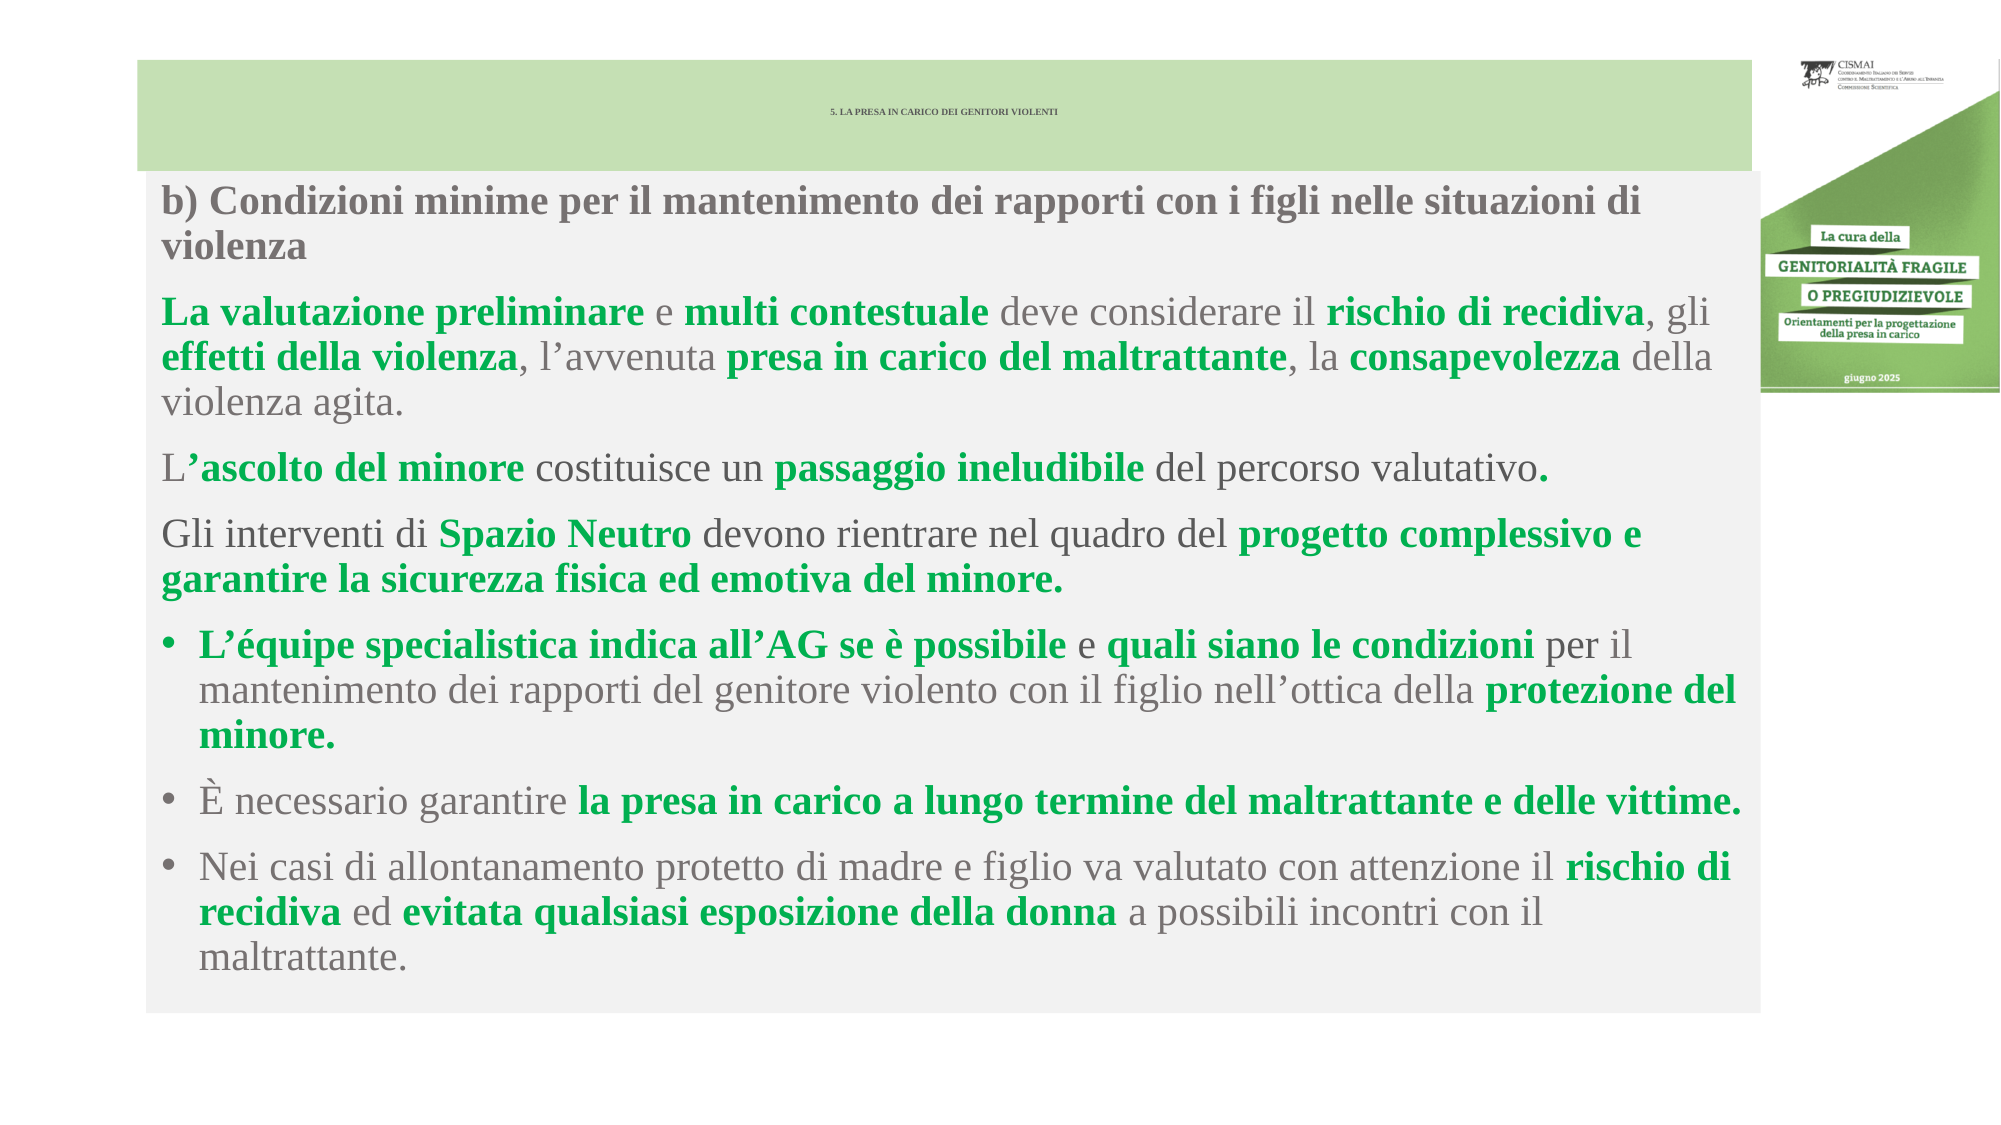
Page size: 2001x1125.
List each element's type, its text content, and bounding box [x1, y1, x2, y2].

title 5. LA PRESA IN CARICO DEI GENITORI VIOLENTI [137, 59, 1751, 172]
picture [1751, 59, 2000, 393]
list b) Condizioni minime per il mantenimento dei rapporti con i figli nelle situazioni di violenza La valutazione preliminare e multi contestuale deve considerare il rischio di recidiva, gli effetti della violenza, l’avvenuta presa in carico del maltrattante, la consapevolezza della violenza agita. L’ascolto del minore costituisce un passaggio ineludibile del percorso valutativo. Gli interventi di Spazio Neutro devono rientrare nel quadro del progetto complessivo e garantire la sicurezza fisica ed emotiva del minore. L’équipe specialistica indica all’AG se è possibile e quali siano le condizioni per il mantenimento dei rapporti del genitore violento con il figlio nell’ottica della protezione del minore. È necessario garantire la presa in carico a lungo termine del maltrattante e delle vittime. Nei casi di allontanamento protetto di madre e figlio va valutato con attenzione il rischio di recidiva ed evitata qualsiasi esposizione della donna a possibili incontri con il maltrattante. [146, 171, 1761, 1014]
